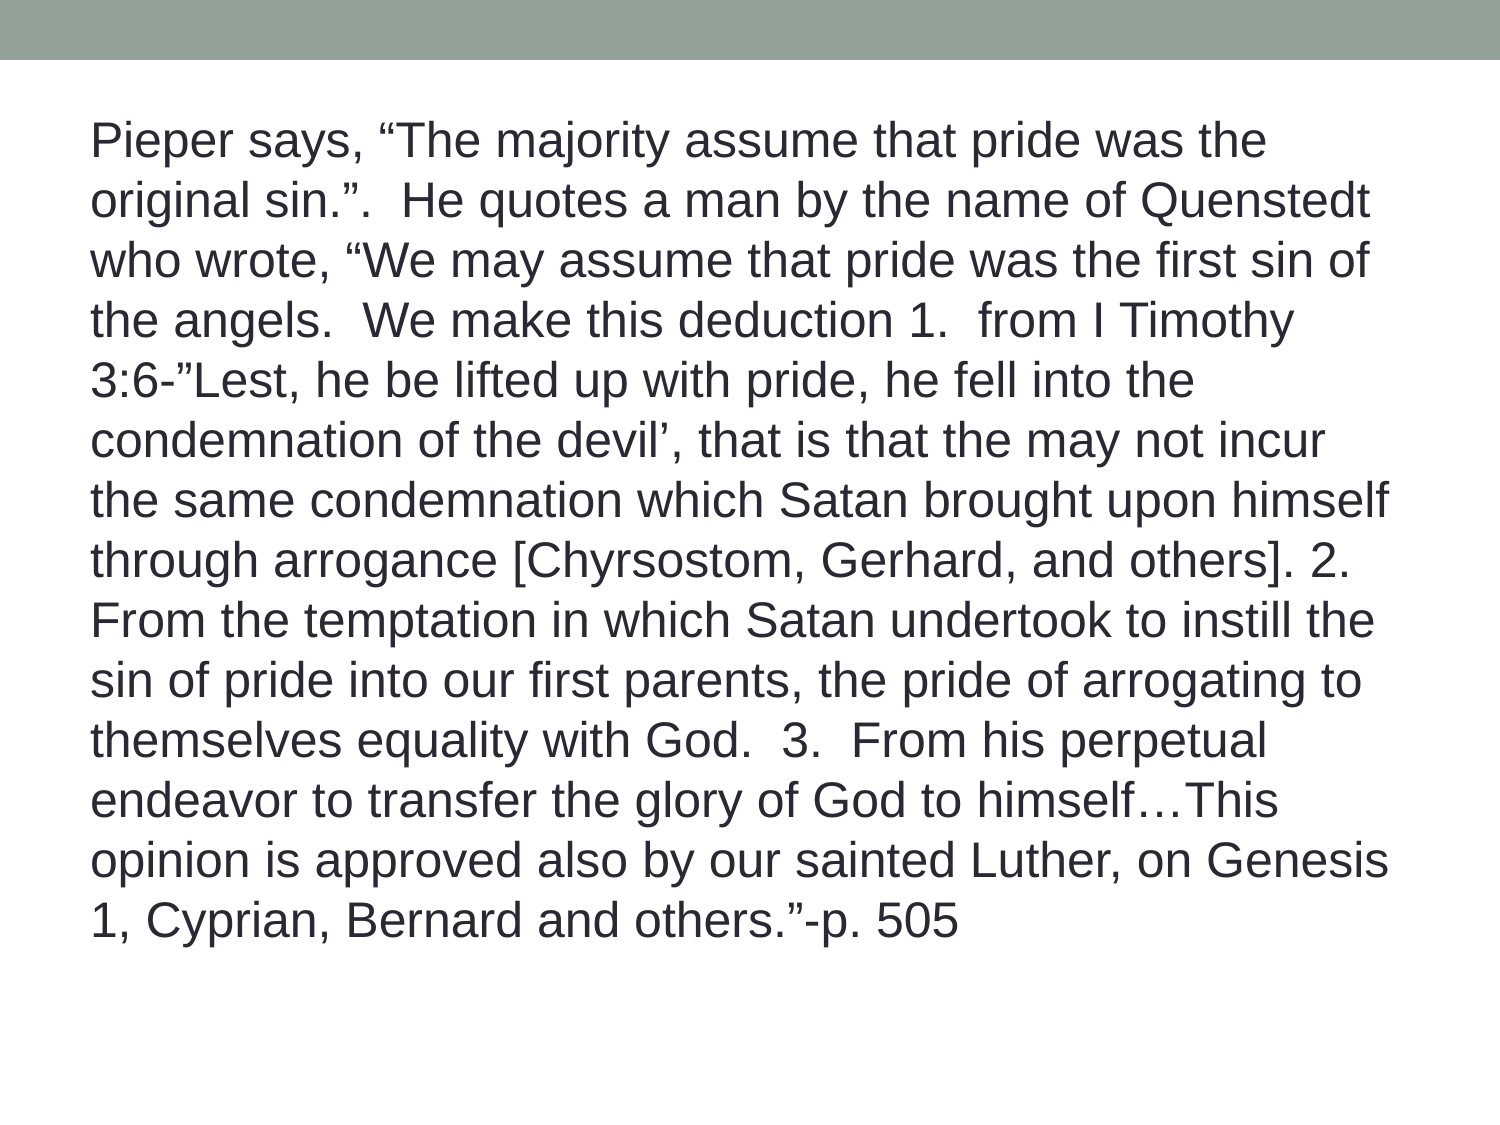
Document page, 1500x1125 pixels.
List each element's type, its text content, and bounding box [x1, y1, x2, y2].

list Pieper says, “The majority assume that pride was the original sin.”. He quotes a man by the name of Quenstedt who wrote, “We may assume that pride was the first sin of the angels. We make this deduction 1. from I Timothy 3:6-”Lest, he be lifted up with pride, he fell into the condemnation of the devil’, that is that the may not incur the same condemnation which Satan brought upon himself through arrogance [Chyrsostom, Gerhard, and others]. 2. From the temptation in which Satan undertook to instill the sin of pride into our first parents, the pride of arrogating to themselves equality with God. 3. From his perpetual endeavor to transfer the glory of God to himself…This opinion is approved also by our sainted Luther, on Genesis 1, Cyprian, Bernard and others.”-p. 505 [75, 99, 1425, 1100]
